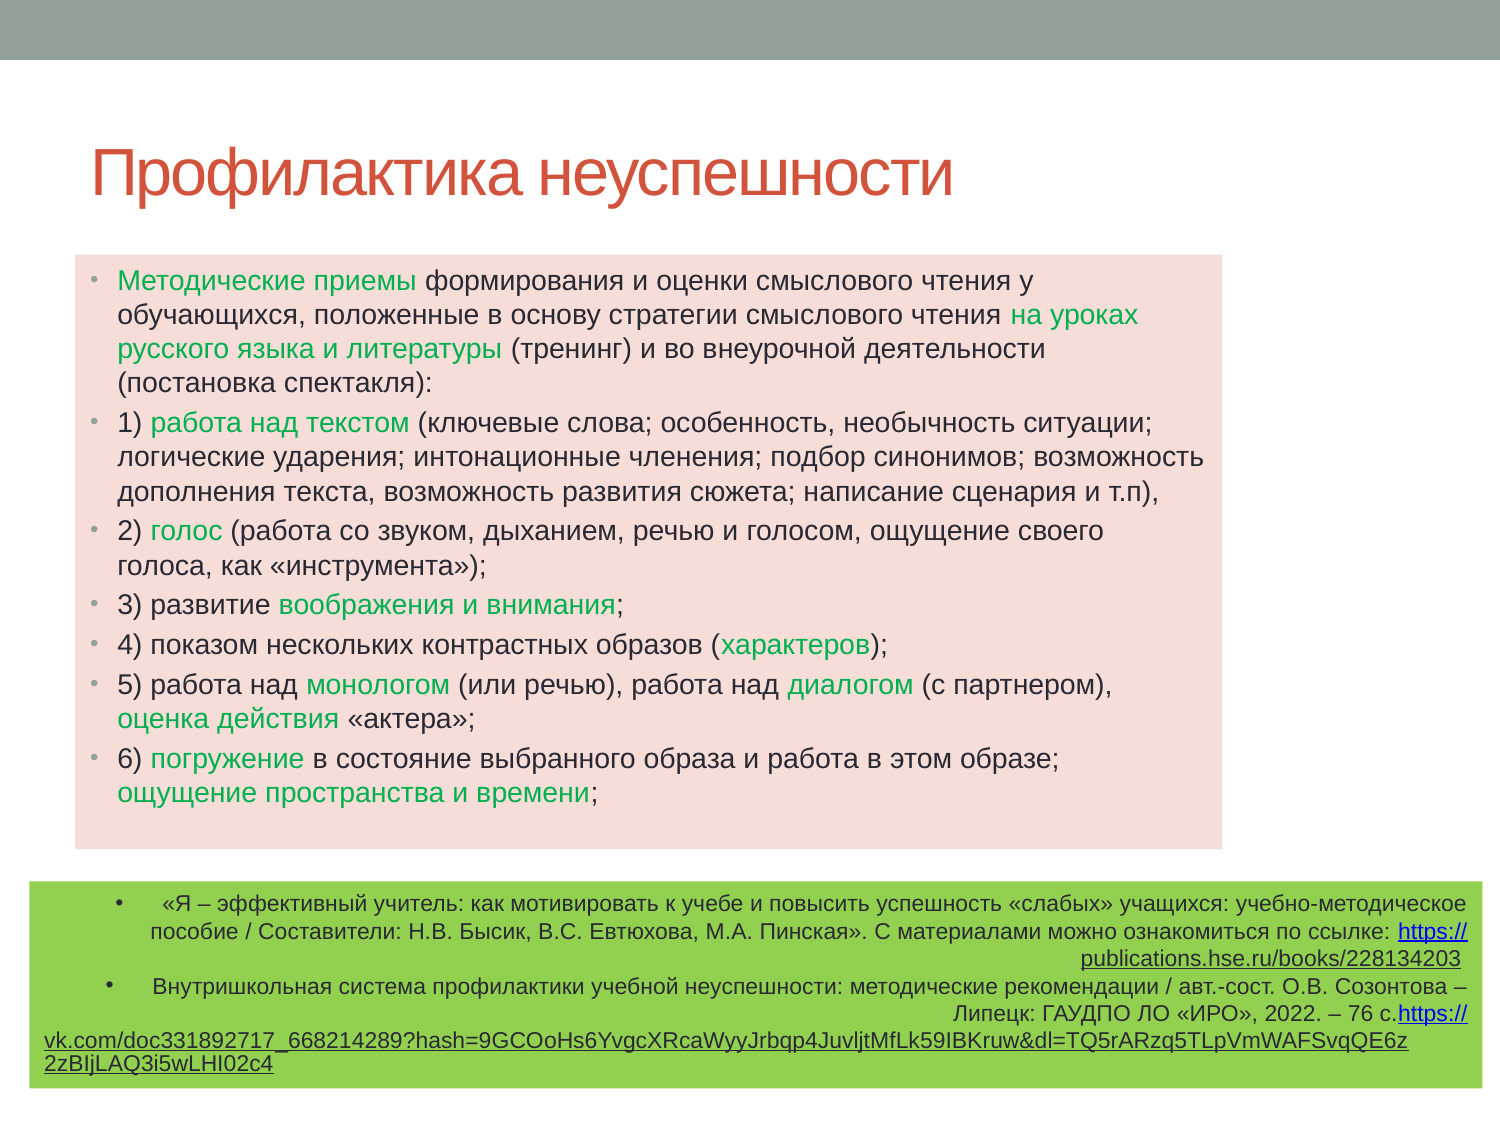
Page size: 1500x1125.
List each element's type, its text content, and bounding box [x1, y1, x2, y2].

list Методические приемы формирования и оценки смыслового чтения у обучающихся, положенные в основу стратегии смыслового чтения на уроках русского языка и литературы (тренинг) и во внеурочной деятельности (постановка спектакля): 1) работа над текстом (ключевые слова; особенность, необычность ситуации; логические ударения; интонационные членения; подбор синонимов; возможность дополнения текста, возможность развития сюжета; написание сценария и т.п), 2) голос (работа со звуком, дыханием, речью и голосом, ощущение своего голоса, как «инструмента»); 3) развитие воображения и внимания; 4) показом нескольких контрастных образов (характеров); 5) работа над монологом (или речью), работа над диалогом (с партнером), оценка действия «актера»; 6) погружение в состояние выбранного образа и работа в этом образе; ощущение пространства и времени; [75, 254, 1223, 850]
text_box «Я – эффективный учитель: как мотивировать к учебе и повысить успешность «слабых» учащихся: учебно-методическое пособие / Составители: Н.В. Бысик, В.С. Евтюхова, М.А. Пинская». С материалами можно ознакомиться по ссылке: https://publications.hse.ru/books/228134203 Внутришкольная система профилактики учебной неуспешности: методические рекомендации / авт.-сост. О.В. Созонтова – Липецк: ГАУДПО ЛО «ИРО», 2022. – 76 с.https://vk.com/doc331892717_668214289?hash=9GCOoHs6YvgcXRcaWyyJrbqp4JuvljtMfLk59IBKruw&dl=TQ5rARzq5TLpVmWAFSvqQE6z2zBIjLAQ3i5wLHI02c4 [29, 881, 1483, 1089]
title Профилактика неуспешности [75, 87, 1425, 250]
